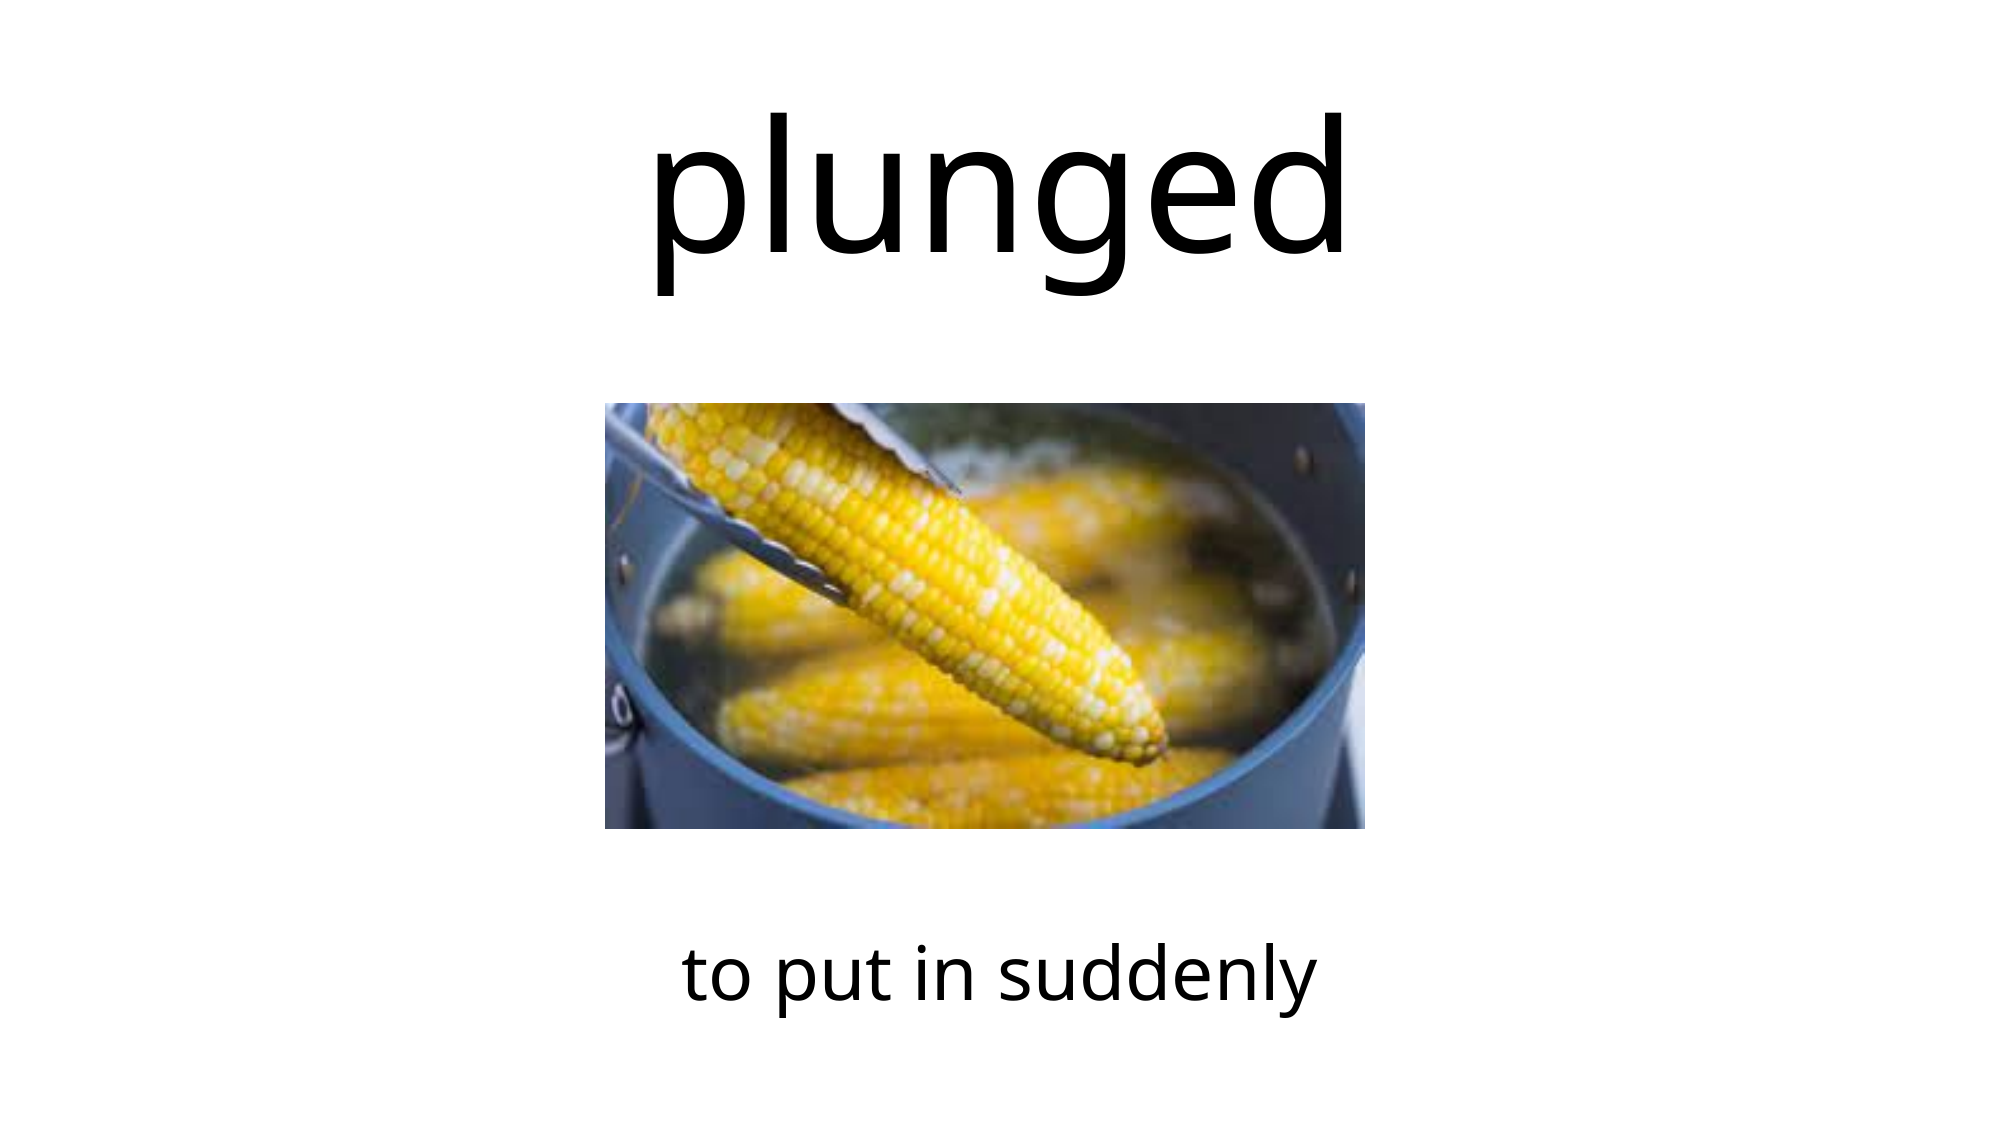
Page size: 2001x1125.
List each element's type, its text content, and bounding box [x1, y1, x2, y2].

title plunged [249, 102, 1750, 300]
picture [605, 403, 1365, 829]
text_box to put in suddenly [249, 918, 1750, 1113]
